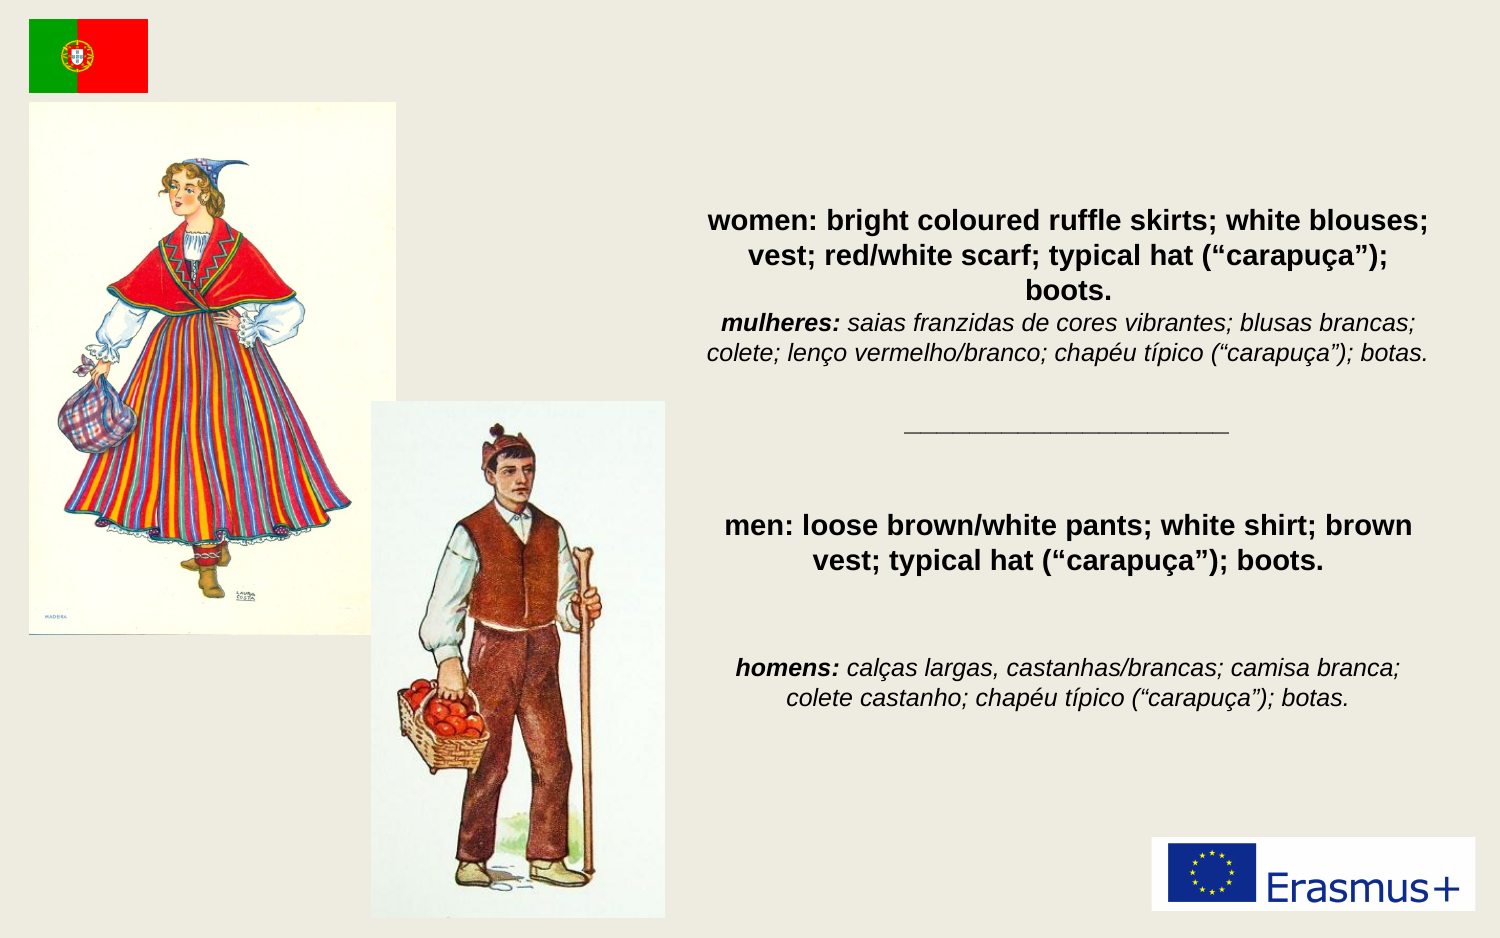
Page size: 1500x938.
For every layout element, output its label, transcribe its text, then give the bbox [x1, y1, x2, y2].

picture [29, 102, 665, 918]
picture [29, 19, 148, 94]
text_box women: bright coloured ruffle skirts; white blouses; vest; red/white scarf; typical hat (“carapuça”); boots. mulheres: saias franzidas de cores vibrantes; blusas brancas; colete; lenço vermelho/branco; chapéu típico (“carapuça”); botas. ____________________ men: loose brown/white pants; white shirt; brown vest; typical hat (“carapuça”); boots. homens: calças largas, castanhas/brancas; camisa branca; colete castanho; chapéu típico (“carapuça”); botas. [690, 267, 1447, 735]
picture [1151, 837, 1476, 912]
